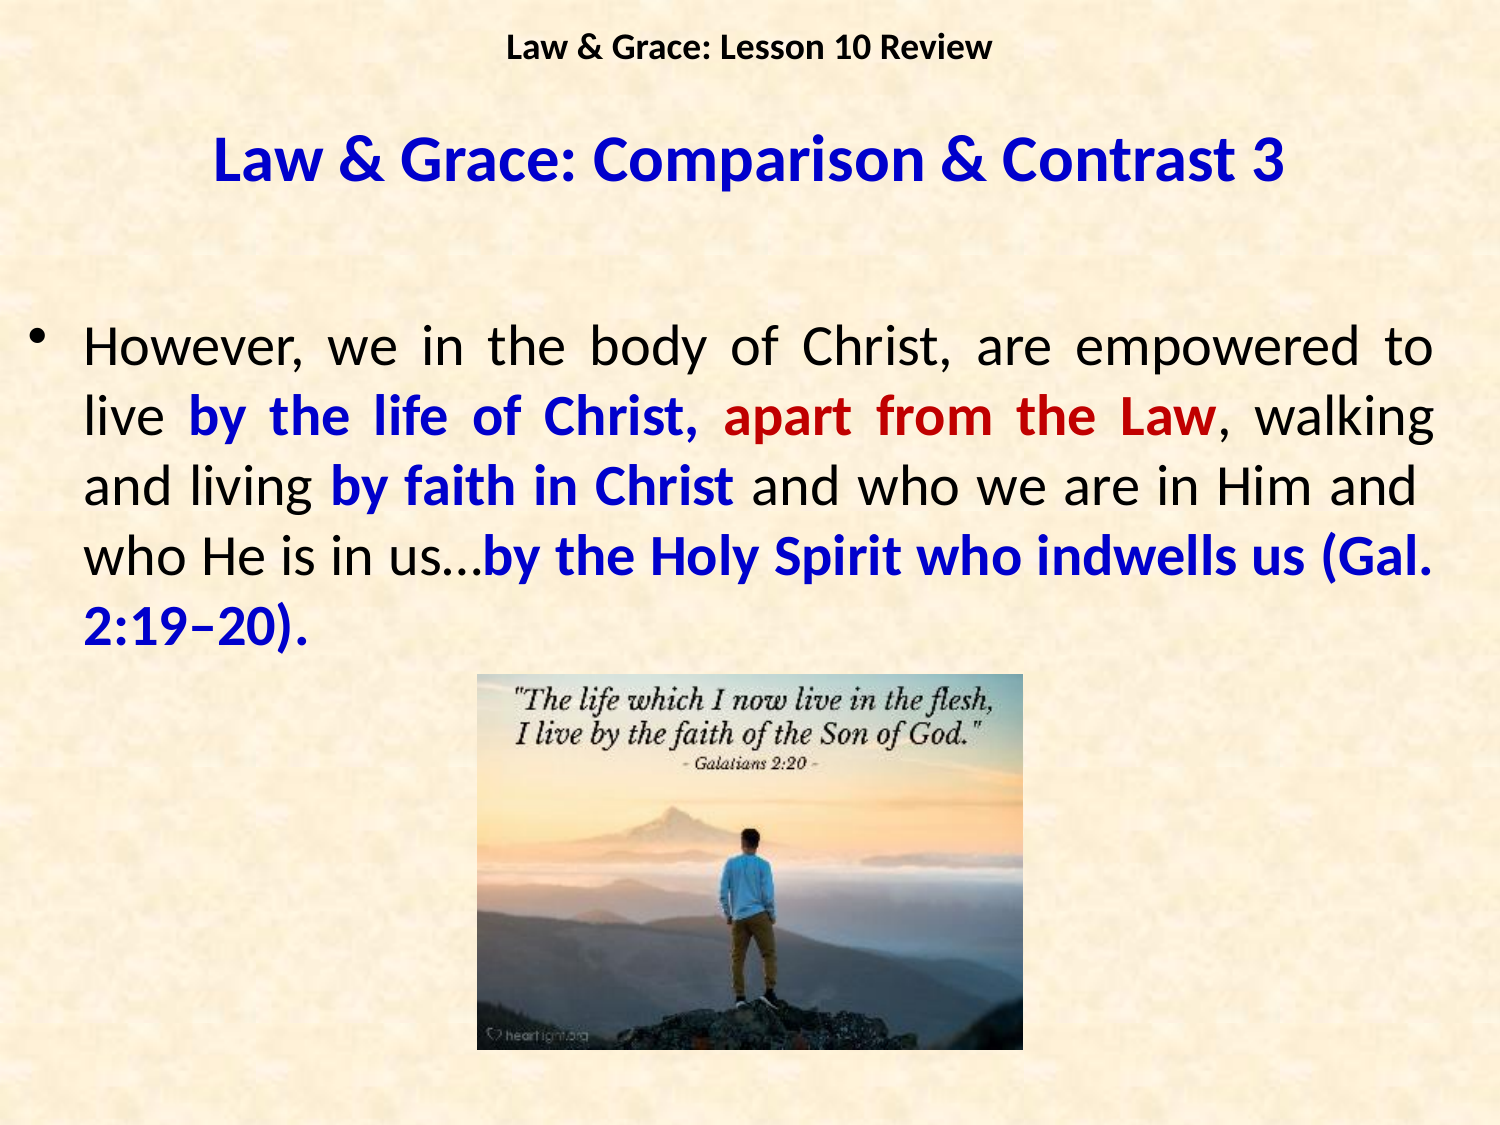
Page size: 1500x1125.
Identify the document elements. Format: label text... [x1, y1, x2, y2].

title Law & Grace: Comparison & Contrast 3 [112, 109, 1388, 200]
picture [0, 0, 1500, 1125]
list However, we in the body of Christ, are empowered to live by the life of Christ, apart from the Law, walking and living by faith in Christ and who we are in Him and who He is in us…by the Holy Spirit who indwells us (Gal. 2:19–20). [12, 299, 1450, 650]
text_box Law & Grace: Lesson 10 Review [478, 14, 1022, 75]
